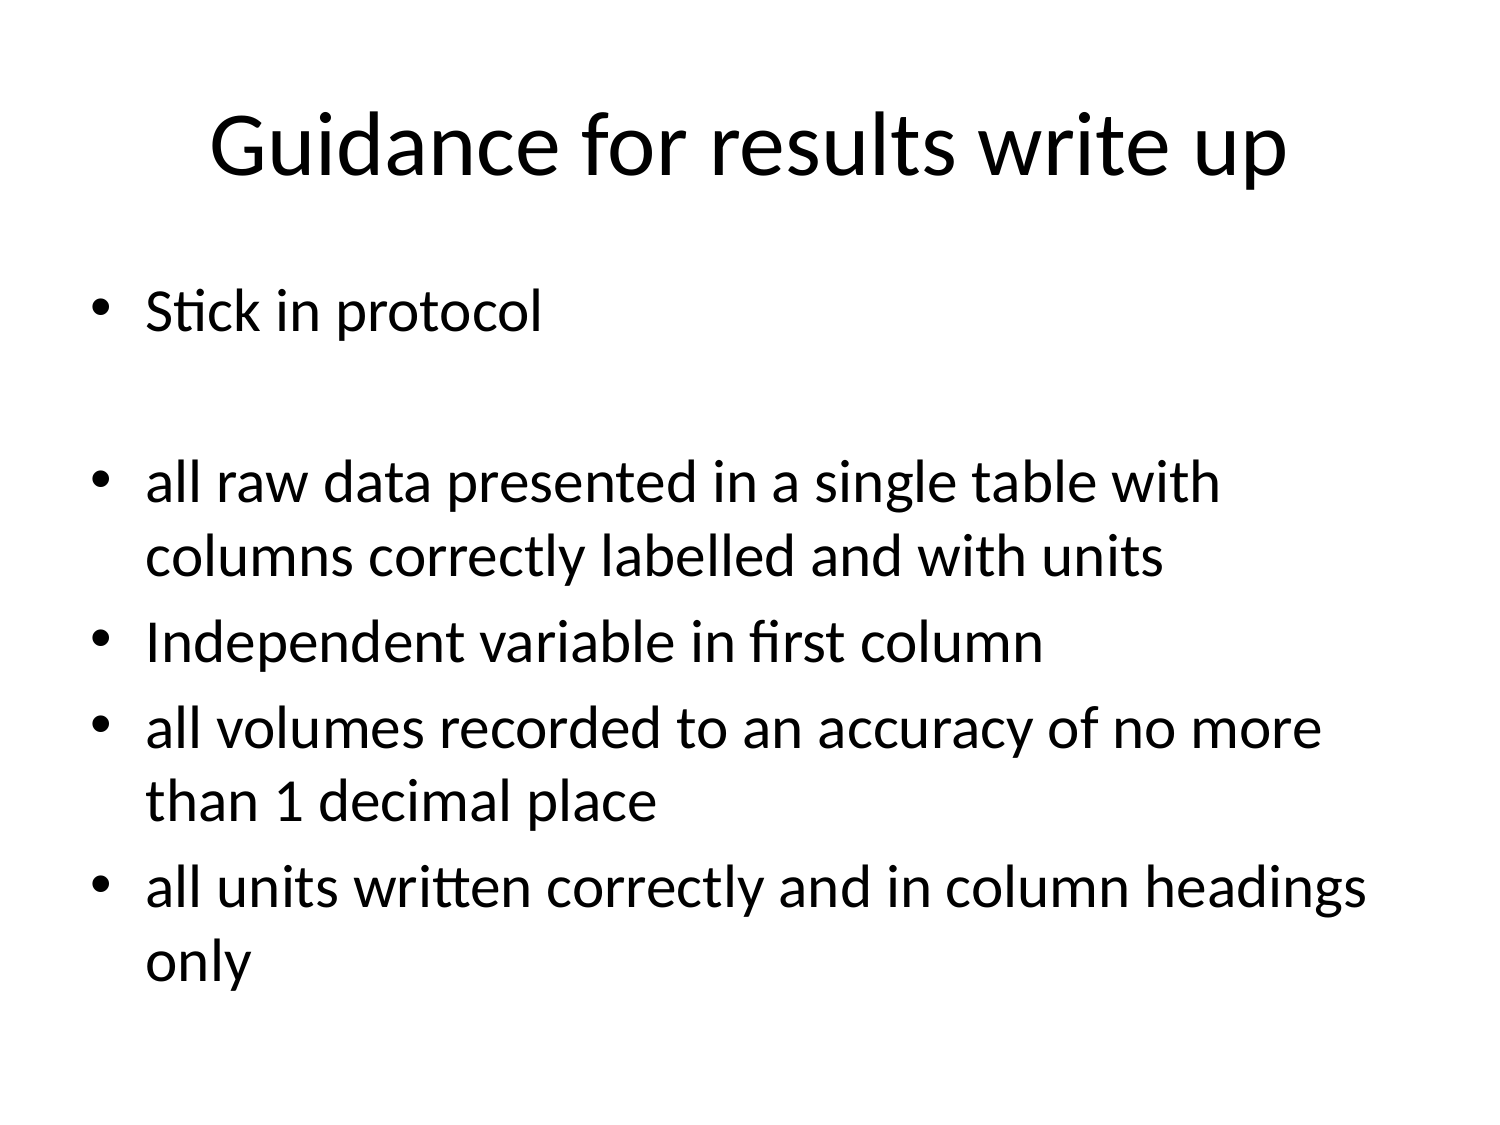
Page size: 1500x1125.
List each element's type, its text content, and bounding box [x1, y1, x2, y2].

list Stick in protocol all raw data presented in a single table with columns correctly labelled and with units Independent variable in first column all volumes recorded to an accuracy of no more than 1 decimal place all units written correctly and in column headings only [75, 262, 1425, 1005]
title Guidance for results write up [75, 45, 1425, 233]
